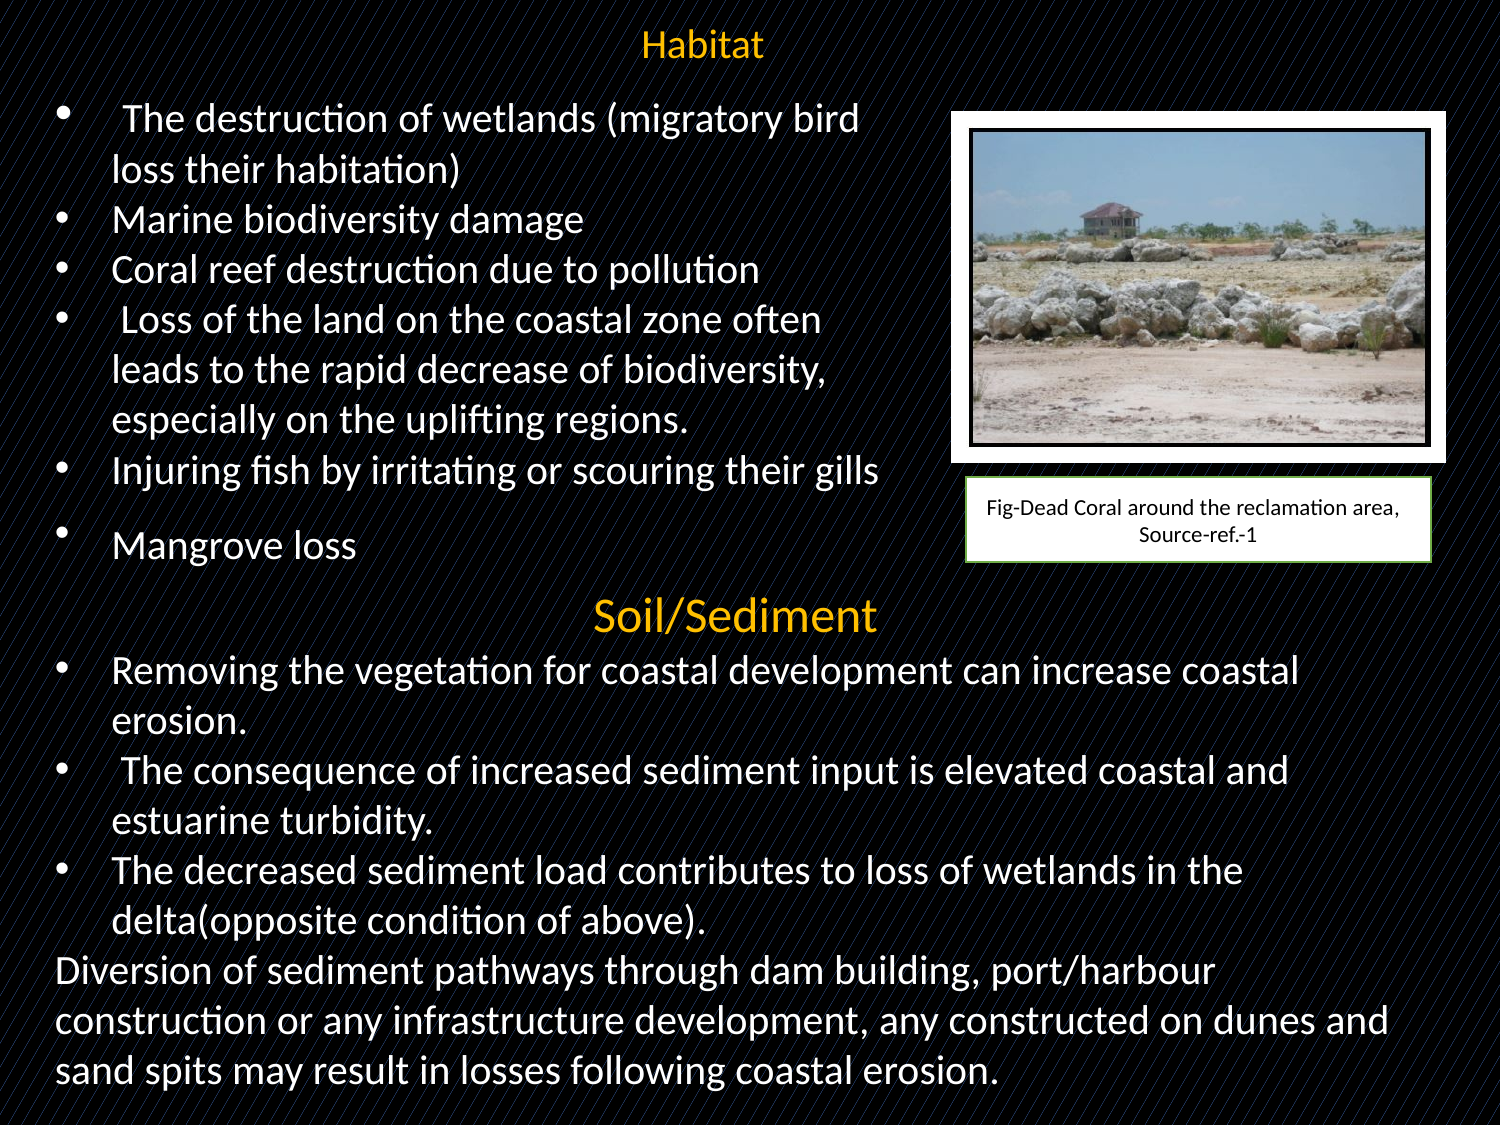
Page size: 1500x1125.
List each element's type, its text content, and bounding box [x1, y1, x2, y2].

picture [965, 125, 1432, 449]
text_box Soil/Sediment Removing the vegetation for coastal development can increase coastal erosion. The consequence of increased sediment input is elevated coastal and estuarine turbidity. The decreased sediment load contributes to loss of wetlands in the delta(opposite condition of above). Diversion of sediment pathways through dam building, port/harbour construction or any infrastructure development, any constructed on dunes and sand spits may result in losses following coastal erosion. [40, 515, 1431, 1101]
text_box The destruction of wetlands (migratory bird loss their habitation) Marine biodiversity damage Coral reef destruction due to pollution Loss of the land on the coastal zone often leads to the rapid decrease of biodiversity, especially on the uplifting regions. Injuring fish by irritating or scouring their gills Mangrove loss [40, 74, 934, 515]
title Habitat [60, 15, 1345, 75]
text_box Fig-Dead Coral around the reclamation area, Source-ref.-1 [965, 476, 1432, 563]
